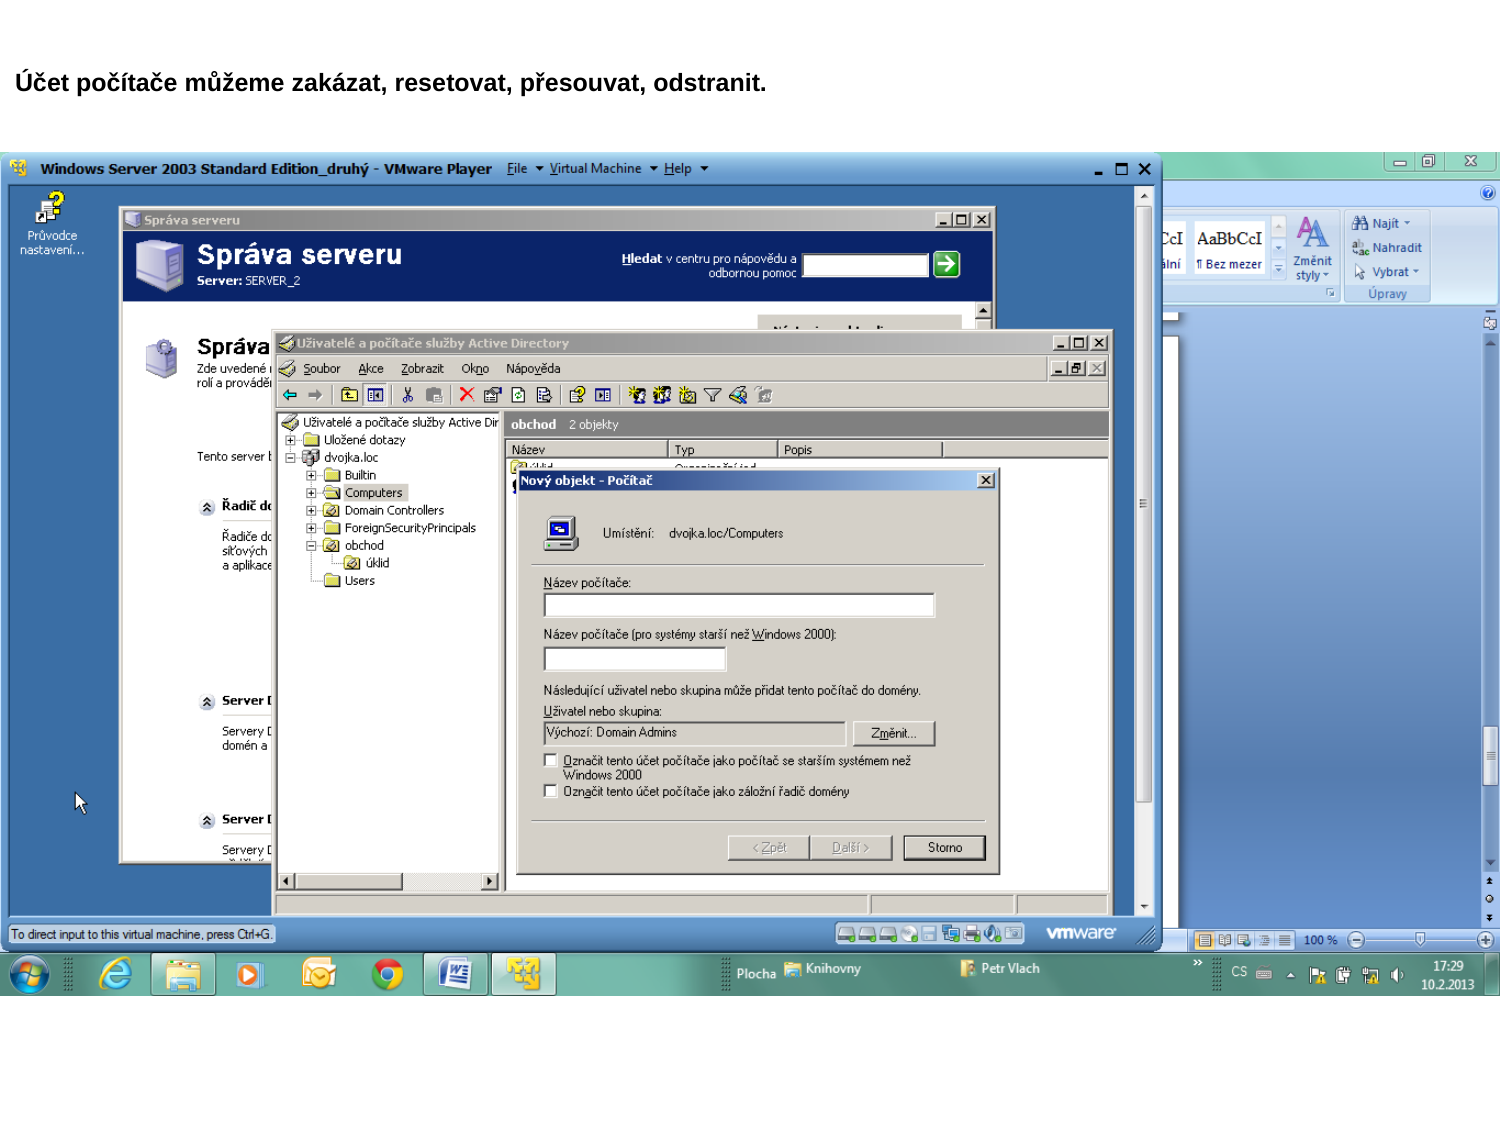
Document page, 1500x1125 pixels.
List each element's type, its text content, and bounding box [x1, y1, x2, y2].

text_box Účet počítače můžeme zakázat, resetovat, přesouvat, odstranit. [0, 58, 1500, 104]
picture [0, 152, 1500, 997]
